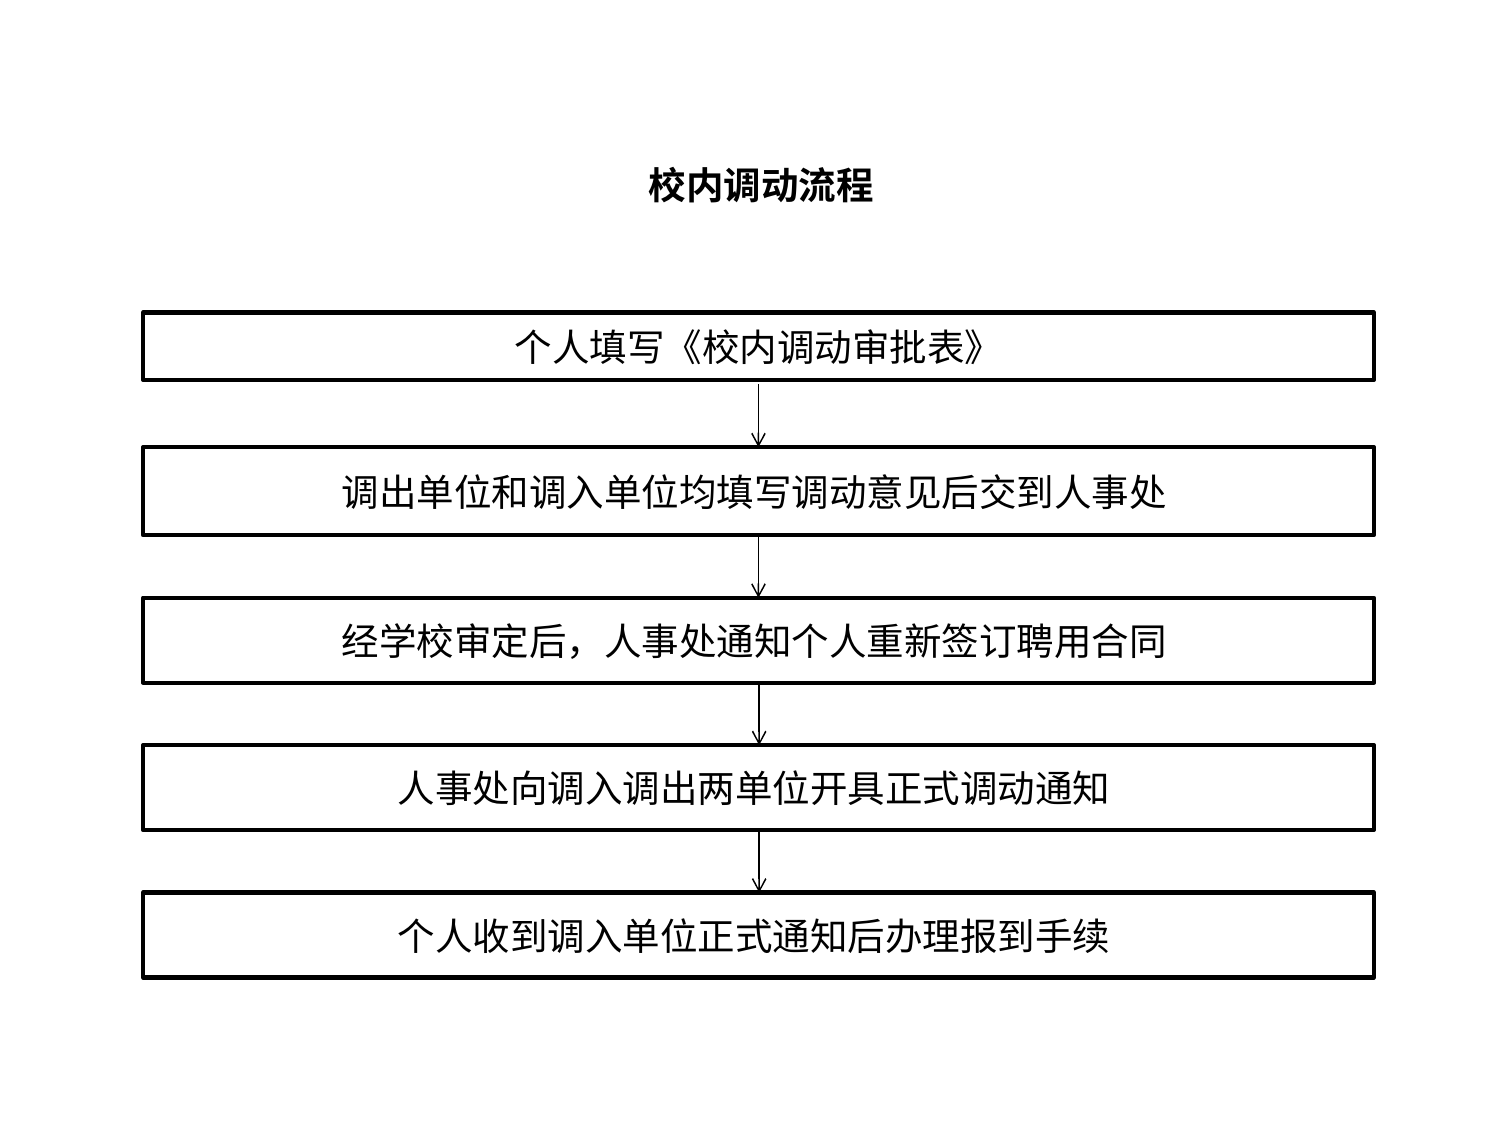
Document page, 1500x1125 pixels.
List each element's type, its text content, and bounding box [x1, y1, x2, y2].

text_box 调出单位和调入单位均填写调动意见后交到人事处 [141, 445, 1376, 537]
text_box 个人填写《校内调动审批表》 [141, 310, 1376, 382]
text_box 个人收到调入单位正式通知后办理报到手续 [141, 890, 1376, 980]
text_box 经学校审定后，人事处通知个人重新签订聘用合同 [141, 596, 1376, 685]
text_box 校内调动流程 [633, 154, 889, 215]
text_box 人事处向调入调出两单位开具正式调动通知 [141, 743, 1376, 832]
